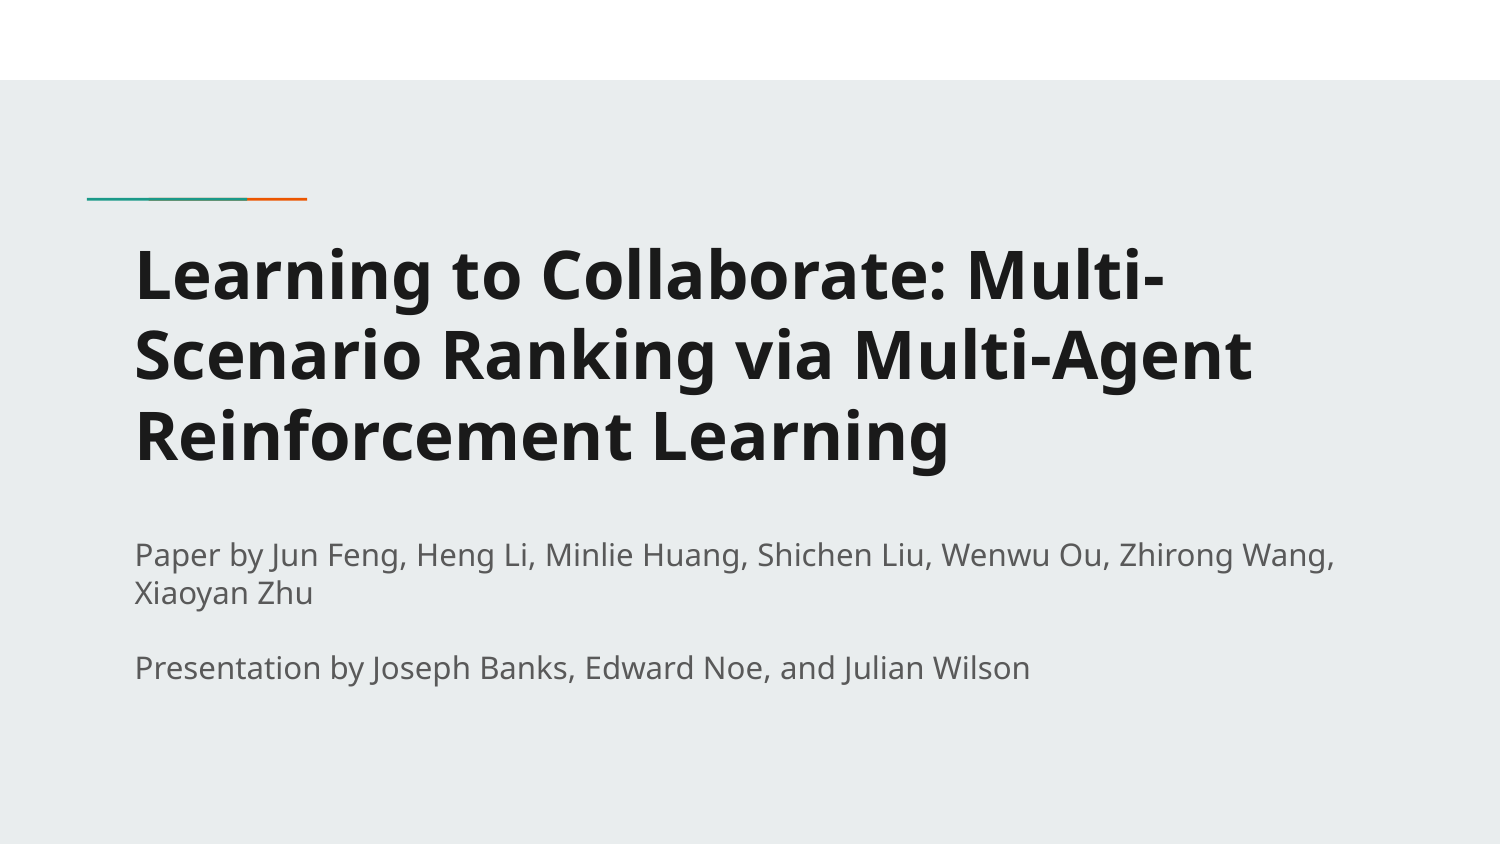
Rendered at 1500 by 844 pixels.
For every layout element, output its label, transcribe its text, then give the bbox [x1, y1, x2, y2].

subtitle Paper by Jun Feng, Heng Li, Minlie Huang, Shichen Liu, Wenwu Ou, Zhirong Wang, Xiaoyan Zhu Presentation by Joseph Banks, Edward Noe, and Julian Wilson [119, 520, 1458, 610]
title Learning to Collaborate: Multi-Scenario Ranking via Multi-Agent Reinforcement Learning [119, 216, 1381, 490]
